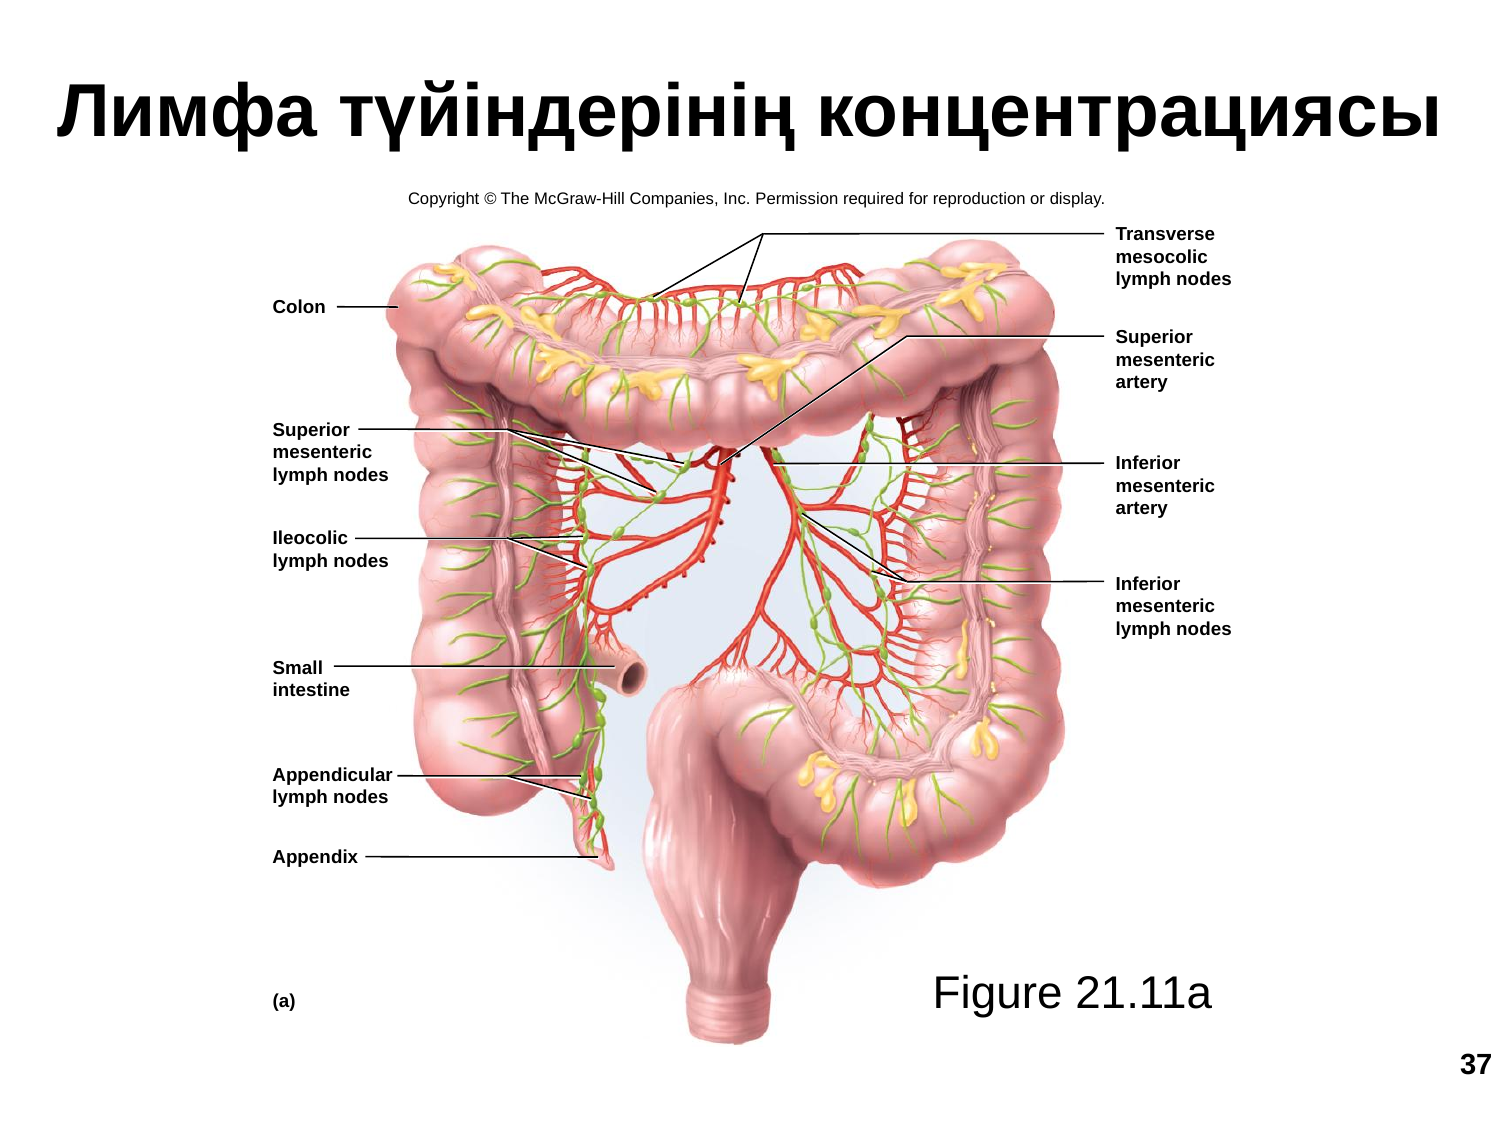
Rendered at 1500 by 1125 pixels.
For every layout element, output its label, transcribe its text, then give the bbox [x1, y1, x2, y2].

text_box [738, 233, 764, 303]
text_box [659, 428, 685, 464]
text_box Copyright © The McGraw-Hill Companies, Inc. Permission required for reproduction or display. [374, 180, 1141, 216]
text_box Superior mesenteric lymph nodes [272, 417, 376, 485]
text_box Superior mesenteric artery [1115, 325, 1222, 393]
slide_number ‹#› [1450, 1037, 1500, 1125]
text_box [801, 513, 907, 582]
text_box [871, 570, 907, 582]
text_box Appendicular lymph nodes [272, 762, 376, 808]
text_box Colon [272, 294, 328, 317]
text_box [652, 233, 736, 298]
text_box [1075, 336, 1105, 346]
picture [381, 233, 1071, 1048]
title Лимфа түйіндерінің концентрациясы [0, 12, 1500, 200]
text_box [506, 775, 592, 799]
text_box (a) [272, 989, 298, 1012]
text_box Figure 21.11a [1075, 954, 1313, 1025]
text_box Inferior mesenteric artery [1115, 451, 1222, 519]
text_box Ileocolic lymph nodes [272, 526, 376, 571]
text_box Inferior mesenteric lymph nodes [1115, 571, 1234, 639]
text_box Small intestine [272, 655, 352, 701]
text_box Appendix [272, 844, 361, 868]
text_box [506, 537, 587, 568]
text_box Transverse mesocolic lymph nodes [1115, 222, 1234, 290]
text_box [506, 428, 657, 493]
